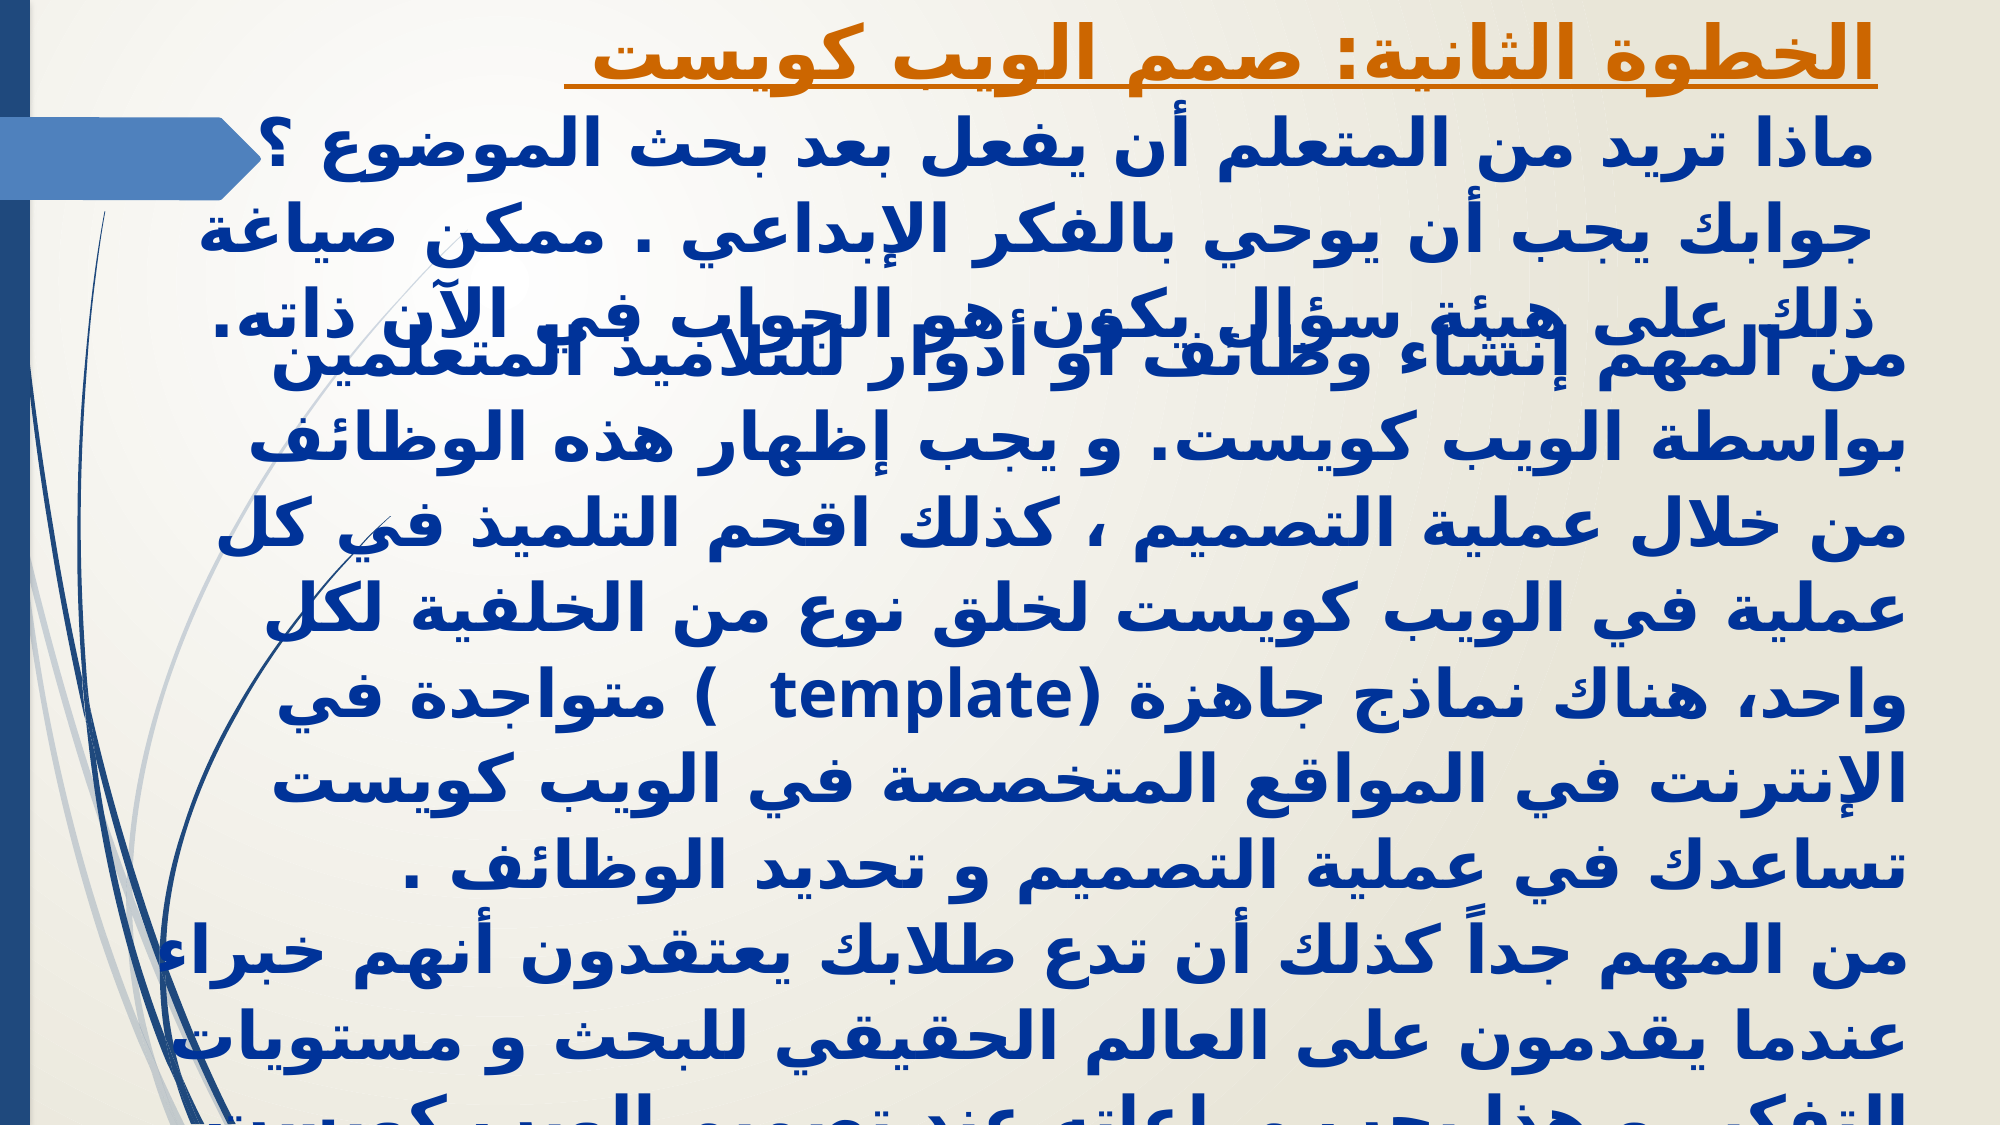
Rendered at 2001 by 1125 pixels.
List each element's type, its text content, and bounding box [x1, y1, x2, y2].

text_box من المهم إنشاء وظائف أو أدوار للتلاميذ المتعلمين بواسطة الويب كويست. و يجب إظهار هذه الوظائف من خلال عملية التصميم ، كذلك اقحم التلميذ في كل عملية في الويب كويست لخلق نوع من الخلفية لكل واحد، هناك نماذج جاهزة (template ) متواجدة في الإنترنت في المواقع المتخصصة في الويب كويست تساعدك في عملية التصميم و تحديد الوظائف . من المهم جداً كذلك أن تدع طلابك يعتقدون أنهم خبراء عندما يقدمون على العالم الحقيقي للبحث و مستويات التفكير و هذا يجب مراعاته عند تصميم الويب كويست. لا تغفل أنواع التواصل المختلفة في الويب كويست كالتغذية الراجعة من خبراء أو طلاب آخرين و غيره . [85, 295, 1958, 1125]
text_box الخطوة الثانية: صمم الويب كويست ماذا تريد من المتعلم أن يفعل بعد بحث الموضوع ؟ جوابك يجب أن يوحي بالفكر الإبداعي . ممكن صياغة ذلك على هيئة سؤال يكون هو الجواب في الآن ذاته. [104, 0, 1924, 295]
